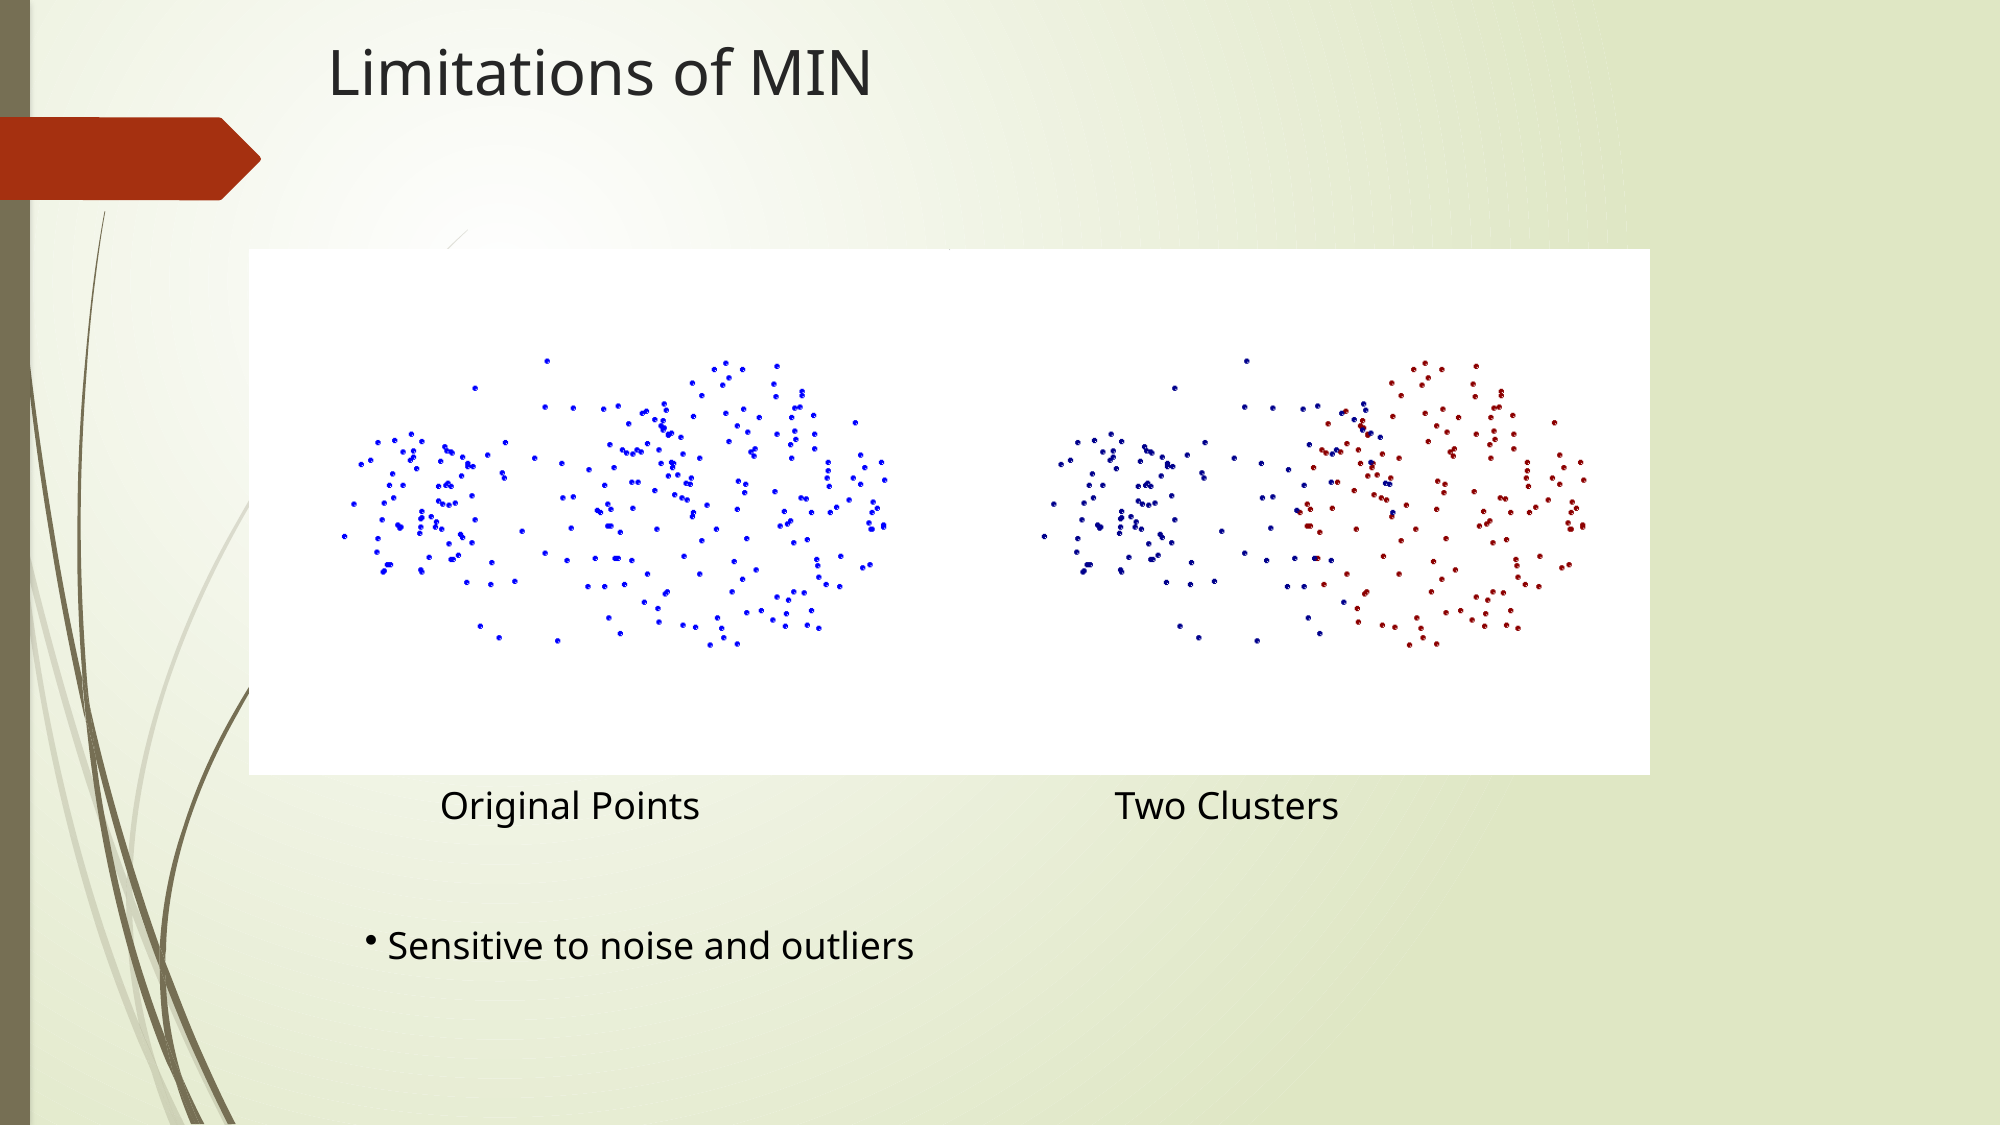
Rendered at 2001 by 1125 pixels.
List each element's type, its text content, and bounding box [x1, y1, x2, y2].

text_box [949, 249, 1651, 836]
picture [249, 249, 949, 776]
text_box Original Points [425, 784, 900, 835]
title Limitations of MIN [312, 24, 1671, 116]
text_box Sensitive to noise and outliers [349, 914, 1388, 975]
